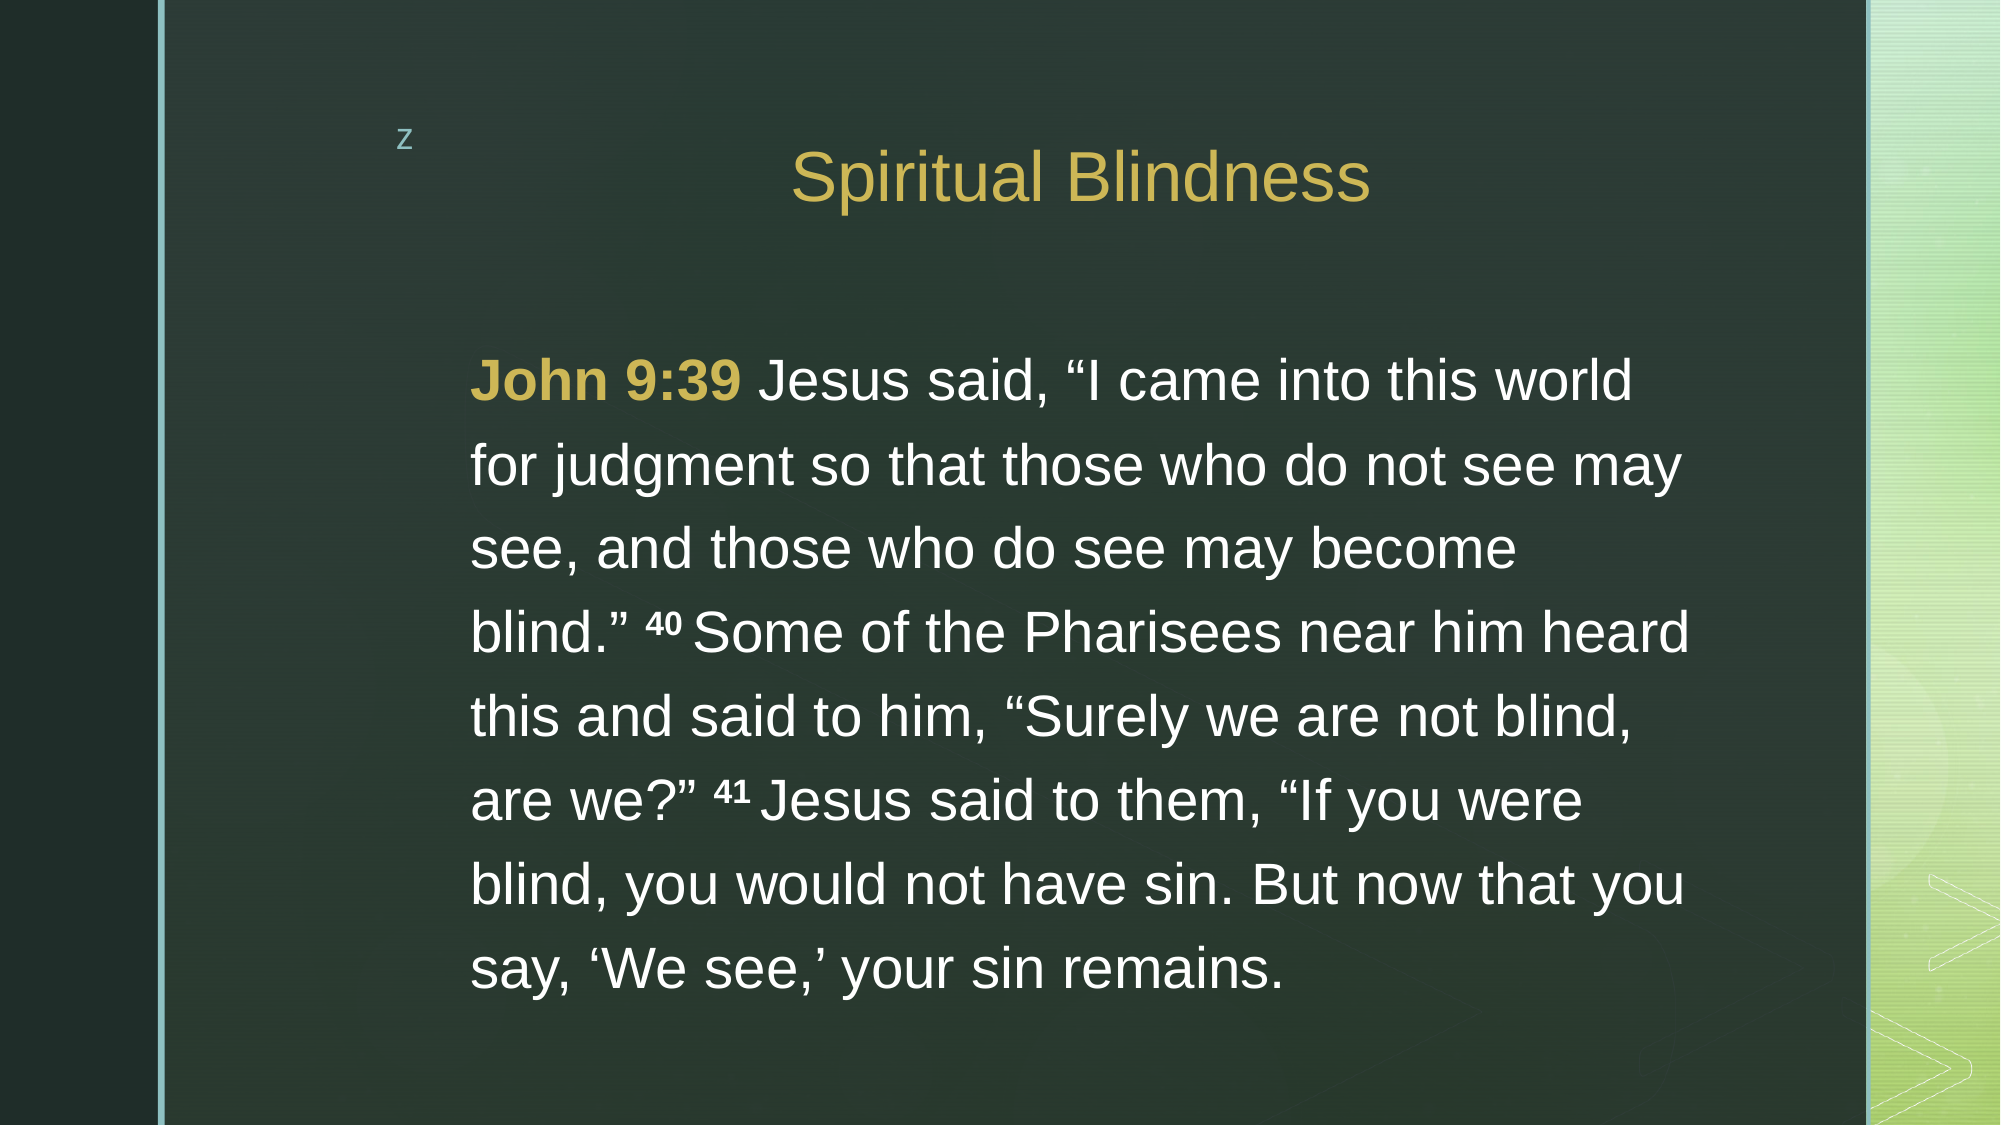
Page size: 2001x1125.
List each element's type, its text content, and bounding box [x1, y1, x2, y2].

picture [1871, 0, 2001, 1125]
list John 9:39 Jesus said, “I came into this world for judgment so that those who do not see may see, and those who do see may become blind.” 40 Some of the Pharisees near him heard this and said to him, “Surely we are not blind, are we?” 41 Jesus said to them, “If you were blind, you would not have sin. But now that you say, ‘We see,’ your sin remains. [454, 336, 1734, 993]
title Spiritual Blindness [428, 132, 1734, 310]
